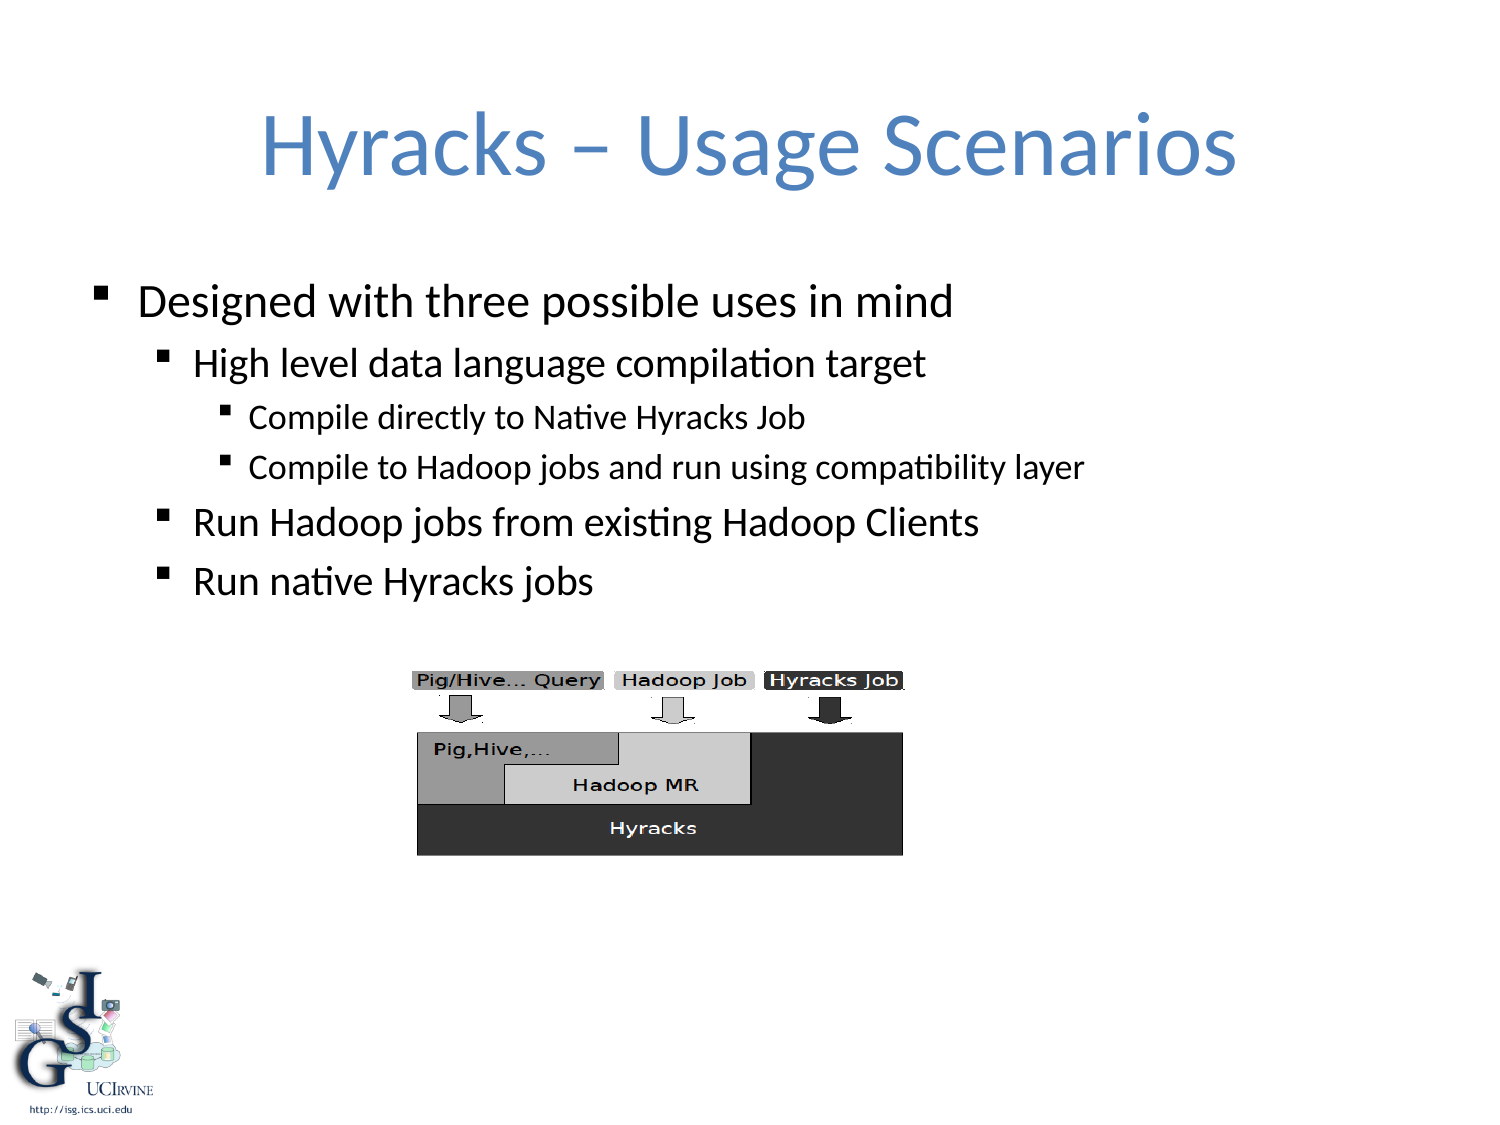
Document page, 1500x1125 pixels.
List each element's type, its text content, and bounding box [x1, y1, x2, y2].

title Hyracks – Usage Scenarios [75, 45, 1425, 233]
picture [9, 964, 153, 1115]
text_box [349, 649, 1144, 1089]
list Designed with three possible uses in mind High level data language compilation target Compile directly to Native Hyracks Job Compile to Hadoop jobs and run using compatibility layer Run Hadoop jobs from existing Hadoop Clients Run native Hyracks jobs [75, 262, 1425, 613]
